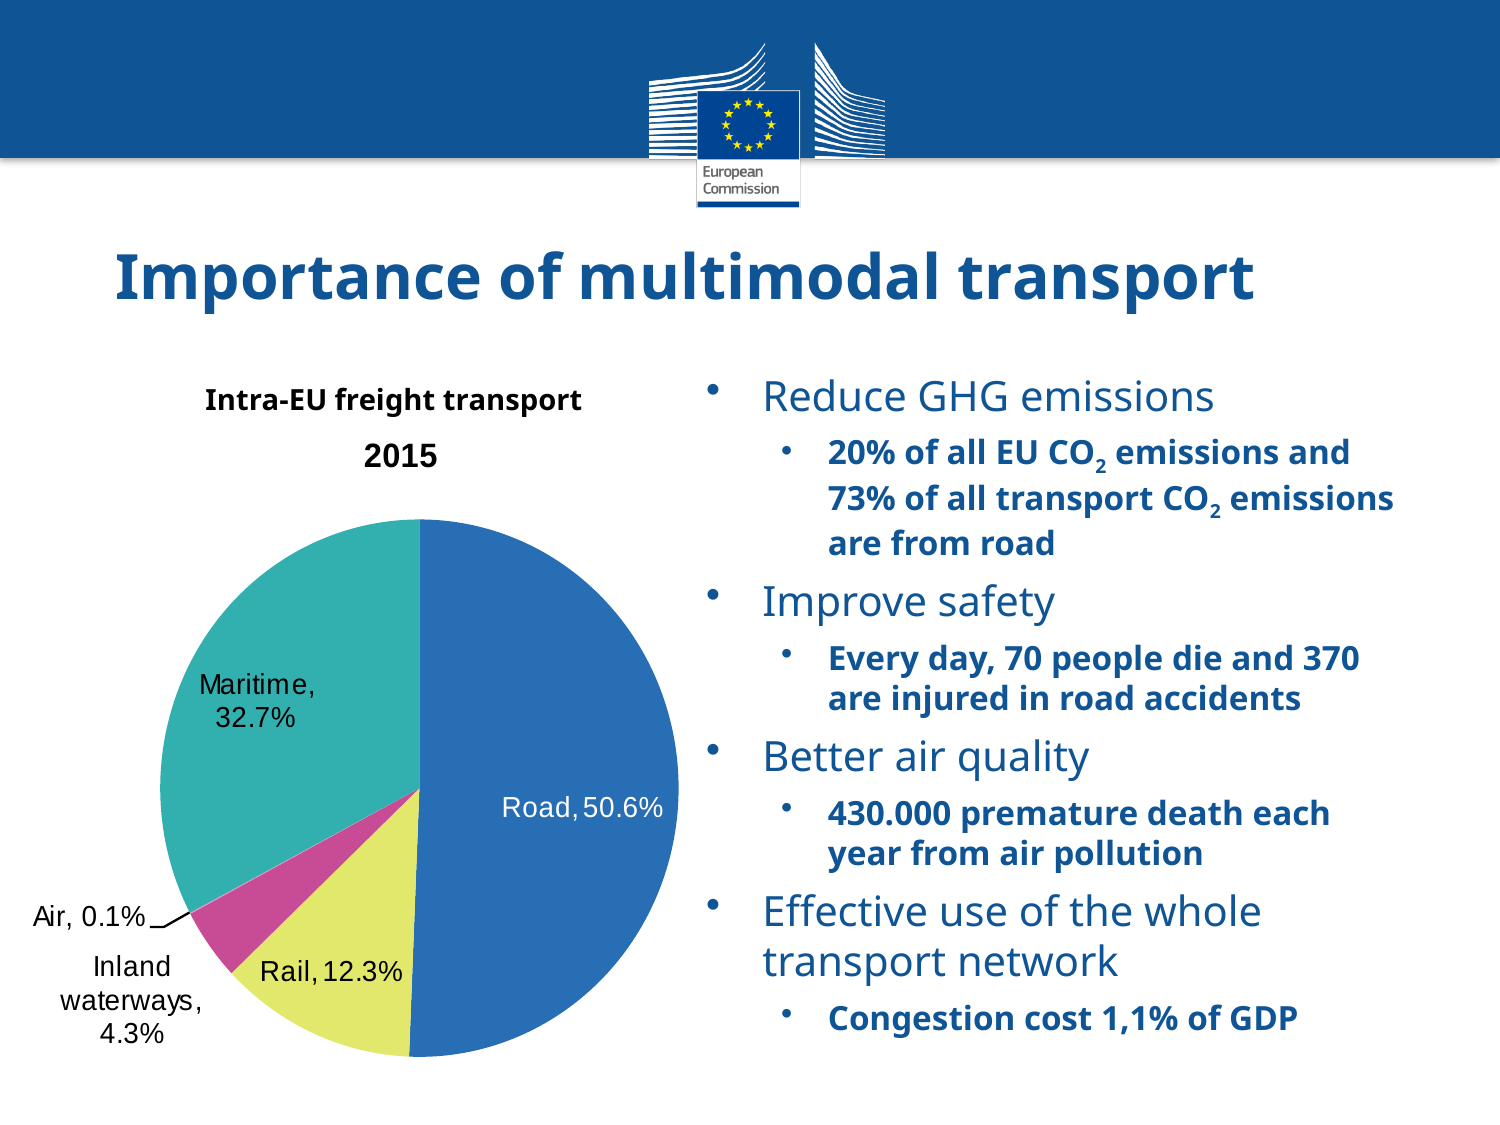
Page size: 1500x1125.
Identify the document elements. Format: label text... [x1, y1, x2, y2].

picture [0, 399, 826, 1125]
picture [649, 42, 885, 208]
text_box Intra-EU freight transport [85, 373, 703, 398]
list Reduce GHG emissions 20% of all EU CO2 emissions and 73% of all transport CO2 emissions are from road Improve safety Every day, 70 people die and 370 are injured in road accidents Better air quality 430.000 premature death each year from air pollution Effective use of the whole transport network Congestion cost 1,1% of GDP [690, 361, 1427, 1059]
title Importance of multimodal transport [41, 219, 1415, 329]
